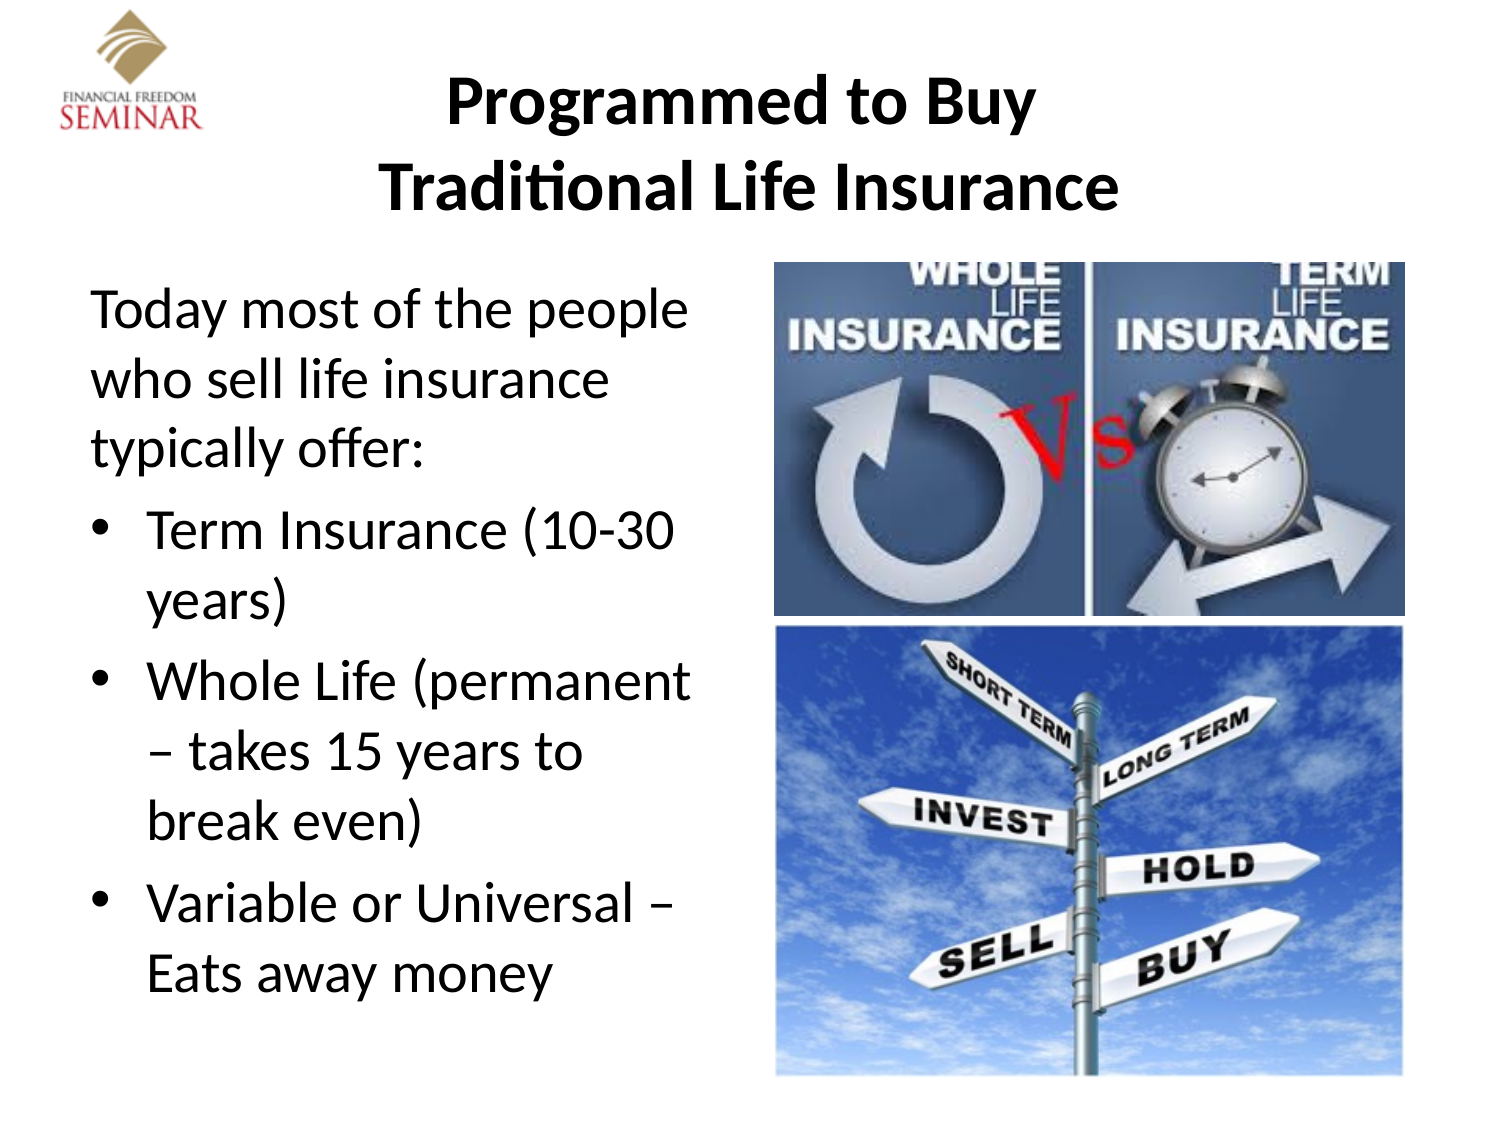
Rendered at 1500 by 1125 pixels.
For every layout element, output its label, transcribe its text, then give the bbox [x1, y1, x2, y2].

list Today most of the people who sell life insurance typically offer: Term Insurance (10-30 years) Whole Life (permanent – takes 15 years to break even) Variable or Universal – Eats away money [75, 262, 738, 1125]
title Programmed to Buy Traditional Life Insurance [0, 45, 1500, 233]
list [774, 262, 1406, 616]
picture [0, 0, 265, 138]
picture [774, 624, 1406, 1078]
